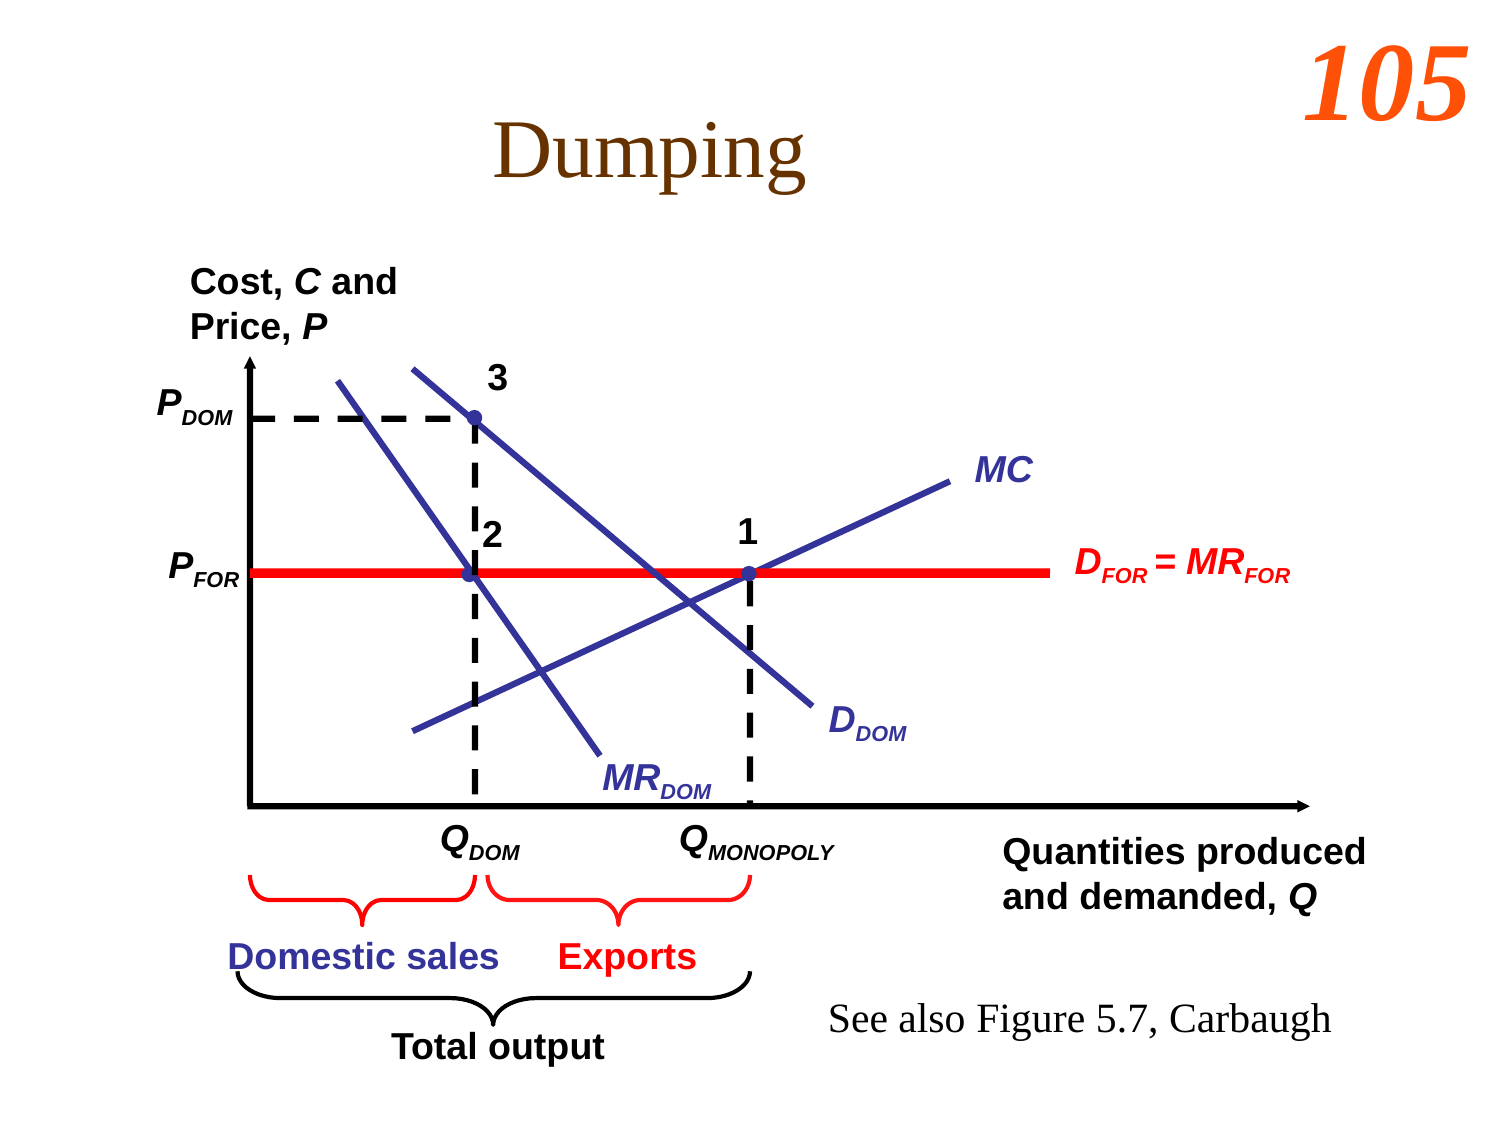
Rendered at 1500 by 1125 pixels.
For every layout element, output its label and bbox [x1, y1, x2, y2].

text_box [0, 49, 1500, 1076]
